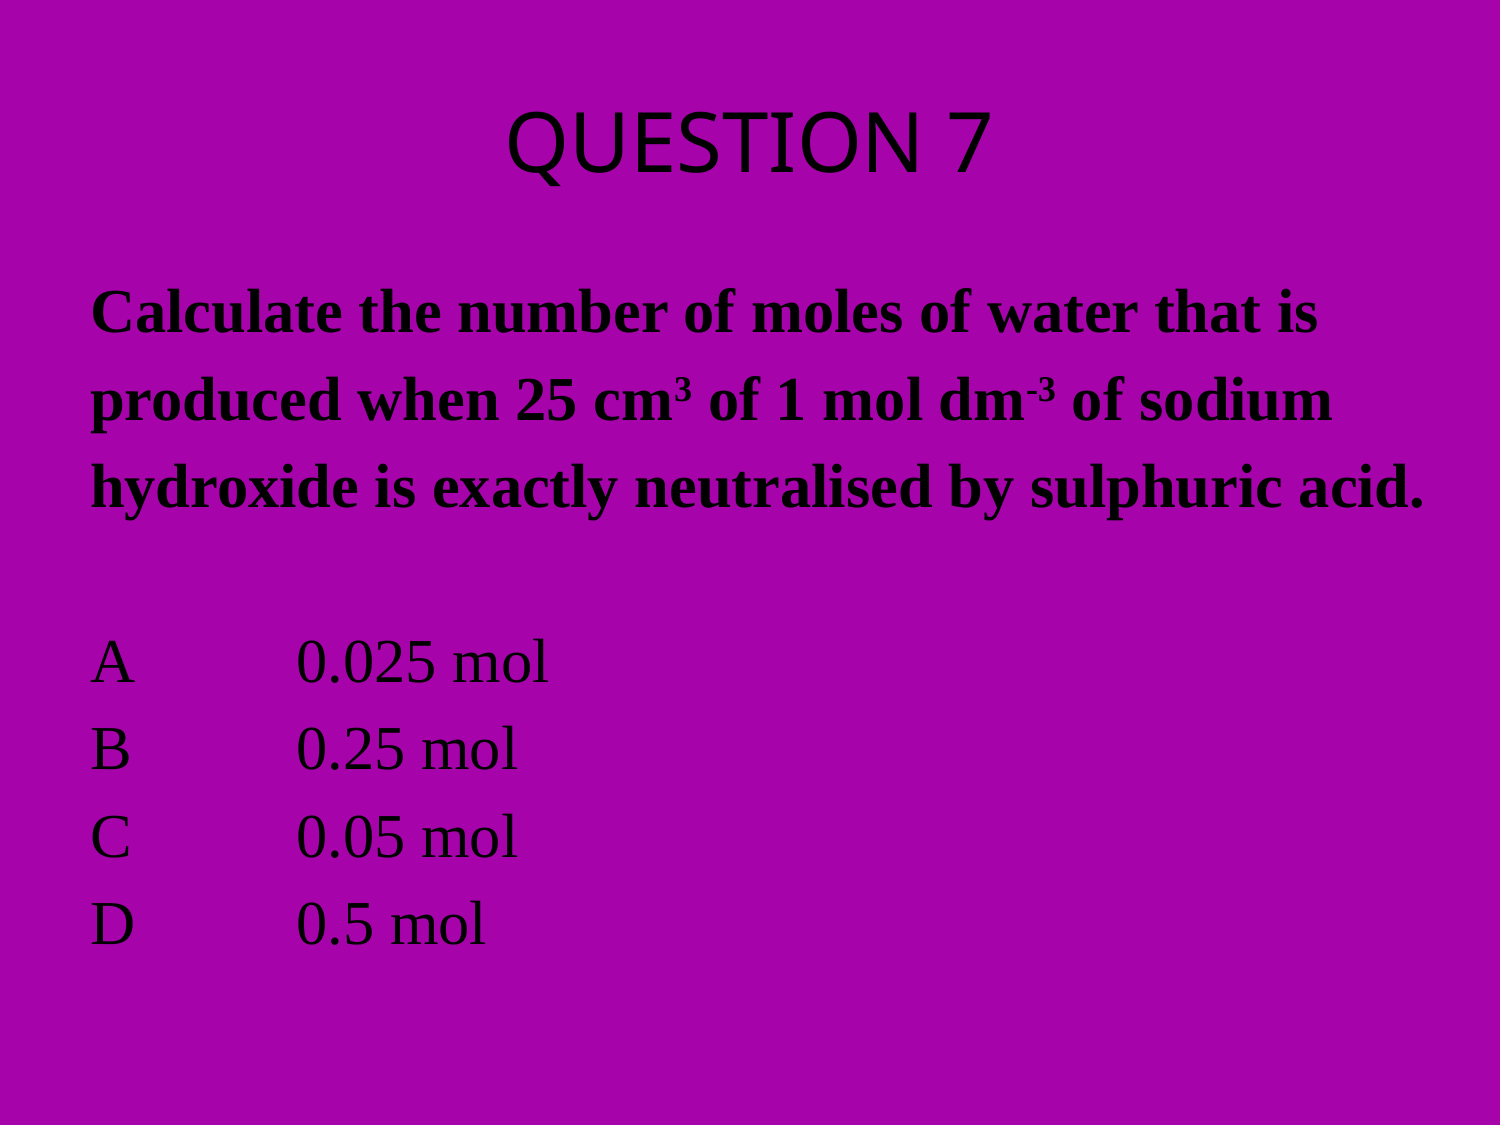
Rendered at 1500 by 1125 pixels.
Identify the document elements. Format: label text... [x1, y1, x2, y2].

list Calculate the number of moles of water that is produced when 25 cm3 of 1 mol dm-3 of sodium hydroxide is exactly neutralised by sulphuric acid. A 0.025 mol B 0.25 mol C 0.05 mol D 0.5 mol [75, 262, 1450, 1005]
title QUESTION 7 [75, 45, 1425, 233]
